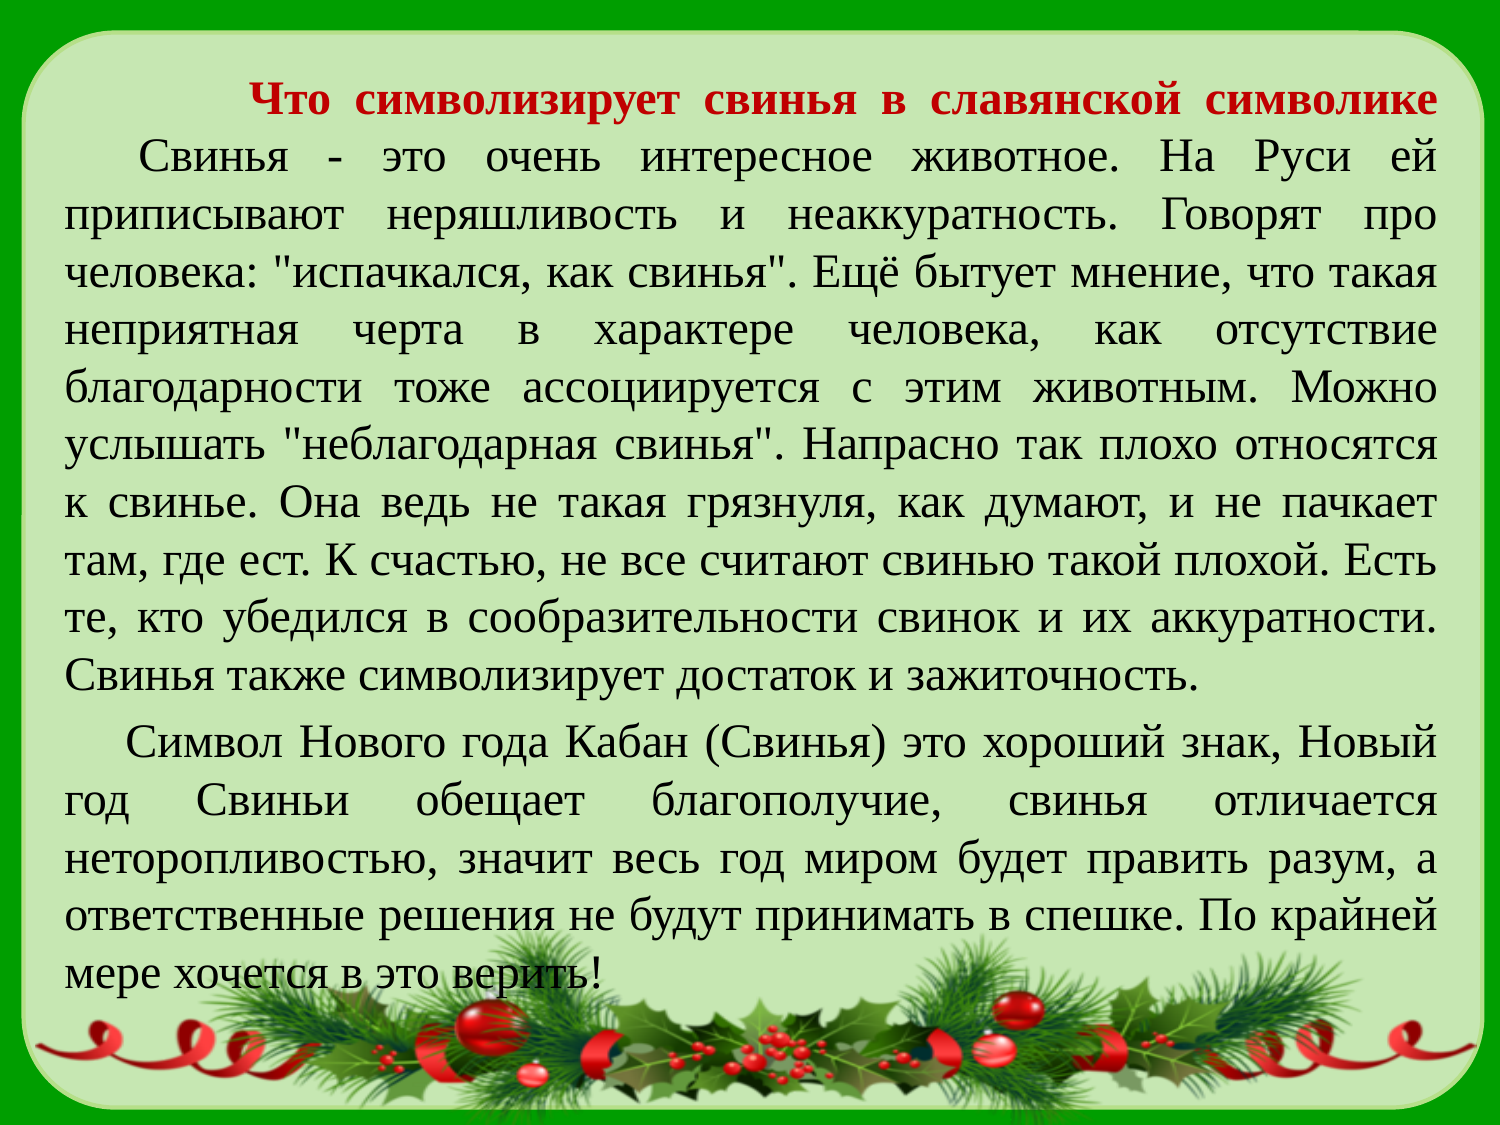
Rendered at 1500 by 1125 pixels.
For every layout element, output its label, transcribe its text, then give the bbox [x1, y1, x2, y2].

list Что символизирует свинья в славянской символике Свинья - это очень интересное животное. На Руси ей приписывают неряшливость и неаккуратность. Говорят про человека: "испачкался, как свинья". Ещё бытует мнение, что такая неприятная черта в характере человека, как отсутствие благодарности тоже ассоциируется с этим животным. Можно услышать "неблагодарная свинья". Напрасно так плохо относятся к свинье. Она ведь не такая грязнуля, как думают, и не пачкает там, где ест. К счастью, не все считают свинью такой плохой. Есть те, кто убедился в сообразительности свинок и их аккуратности. Свинья также символизирует достаток и зажиточность. Символ Нового года Кабан (Свинья) это хороший знак, Новый год Свиньи обещает благополучие, свинья отличается неторопливостью, значит весь год миром будет править разум, а ответственные решения не будут принимать в спешке. По крайней мере хочется в это верить! [0, 58, 1454, 1043]
picture [35, 918, 1477, 1125]
